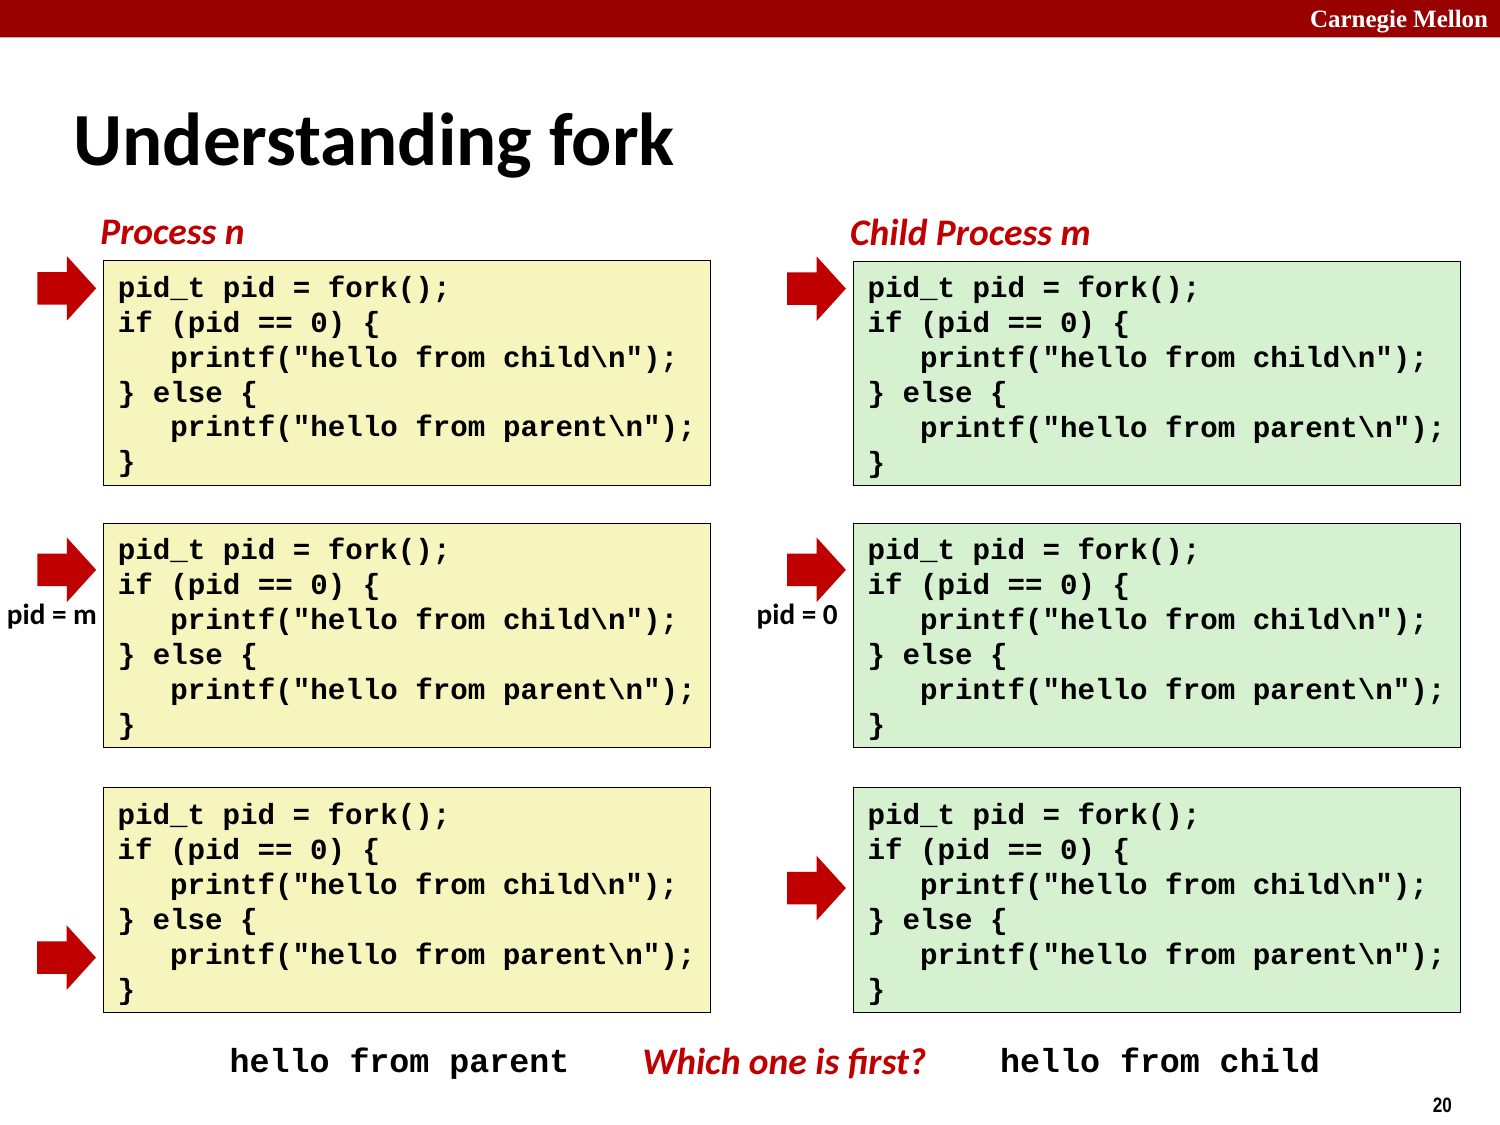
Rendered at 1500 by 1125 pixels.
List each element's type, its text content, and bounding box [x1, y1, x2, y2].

text_box pid = 0 [741, 587, 853, 638]
text_box hello from child [985, 1031, 1336, 1087]
text_box pid_t pid = fork(); if (pid == 0) { printf("hello from child\n"); } else { printf("hello from parent\n"); } [103, 260, 711, 486]
text_box pid = m [0, 587, 112, 638]
text_box [787, 537, 846, 587]
text_box pid_t pid = fork(); if (pid == 0) { printf("hello from child\n"); } else { printf("hello from parent\n"); } [852, 260, 1461, 486]
text_box hello from parent [214, 1031, 585, 1087]
text_box Process n [85, 199, 260, 260]
text_box Which one is first? [627, 1029, 942, 1090]
text_box pid_t pid = fork(); if (pid == 0) { printf("hello from child\n"); } else { printf("hello from parent\n"); } [103, 523, 711, 748]
text_box Child Process m [835, 200, 1107, 260]
text_box [787, 855, 846, 921]
text_box pid_t pid = fork(); if (pid == 0) { printf("hello from child\n"); } else { printf("hello from parent\n"); } [852, 787, 1461, 1013]
text_box pid_t pid = fork(); if (pid == 0) { printf("hello from child\n"); } else { printf("hello from parent\n"); } [102, 787, 711, 1013]
title Understanding fork [58, 72, 1305, 199]
text_box [37, 256, 97, 321]
text_box [37, 537, 97, 587]
text_box [787, 256, 846, 322]
text_box pid_t pid = fork(); if (pid == 0) { printf("hello from child\n"); } else { printf("hello from parent\n"); } [852, 523, 1461, 748]
text_box [37, 925, 96, 990]
